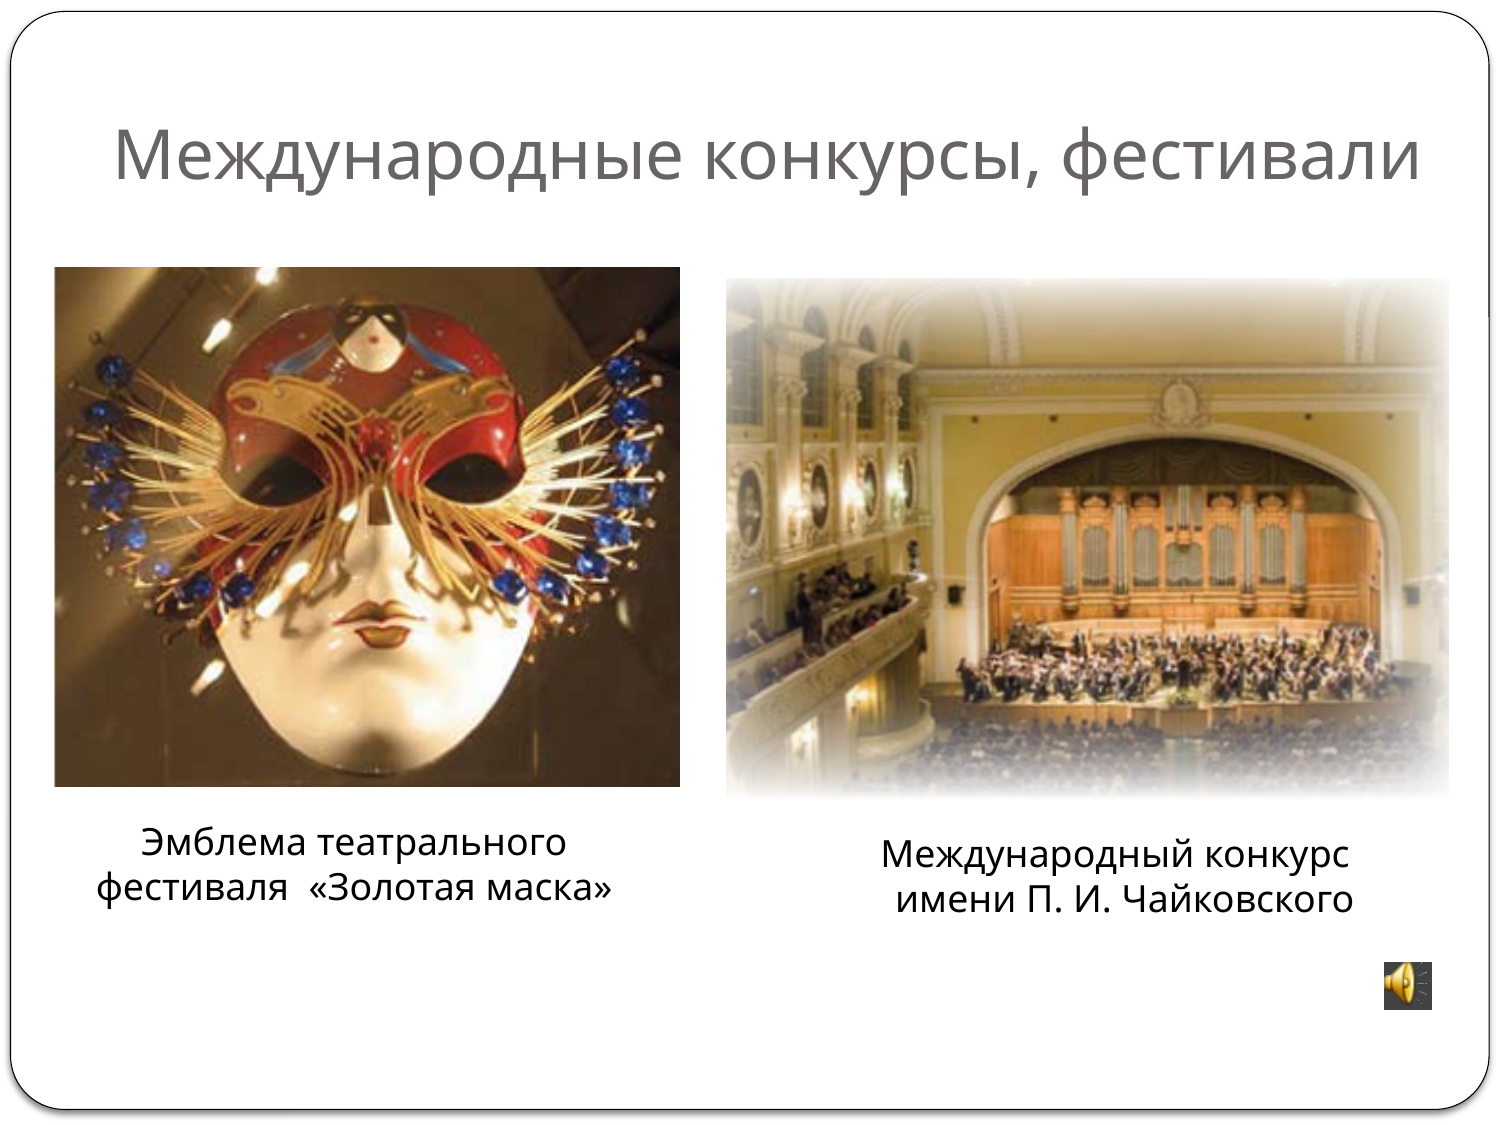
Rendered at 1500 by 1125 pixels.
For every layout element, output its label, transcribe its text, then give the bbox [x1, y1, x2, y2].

text_box Международный конкурс имени П. И. Чайковского [749, 822, 1500, 927]
picture [1382, 960, 1434, 1012]
text_box Эмблема театрального фестиваля «Золотая маска» [76, 810, 632, 916]
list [52, 266, 680, 787]
title Международные конкурсы, фестивали [76, 44, 1459, 209]
picture [726, 278, 1449, 811]
